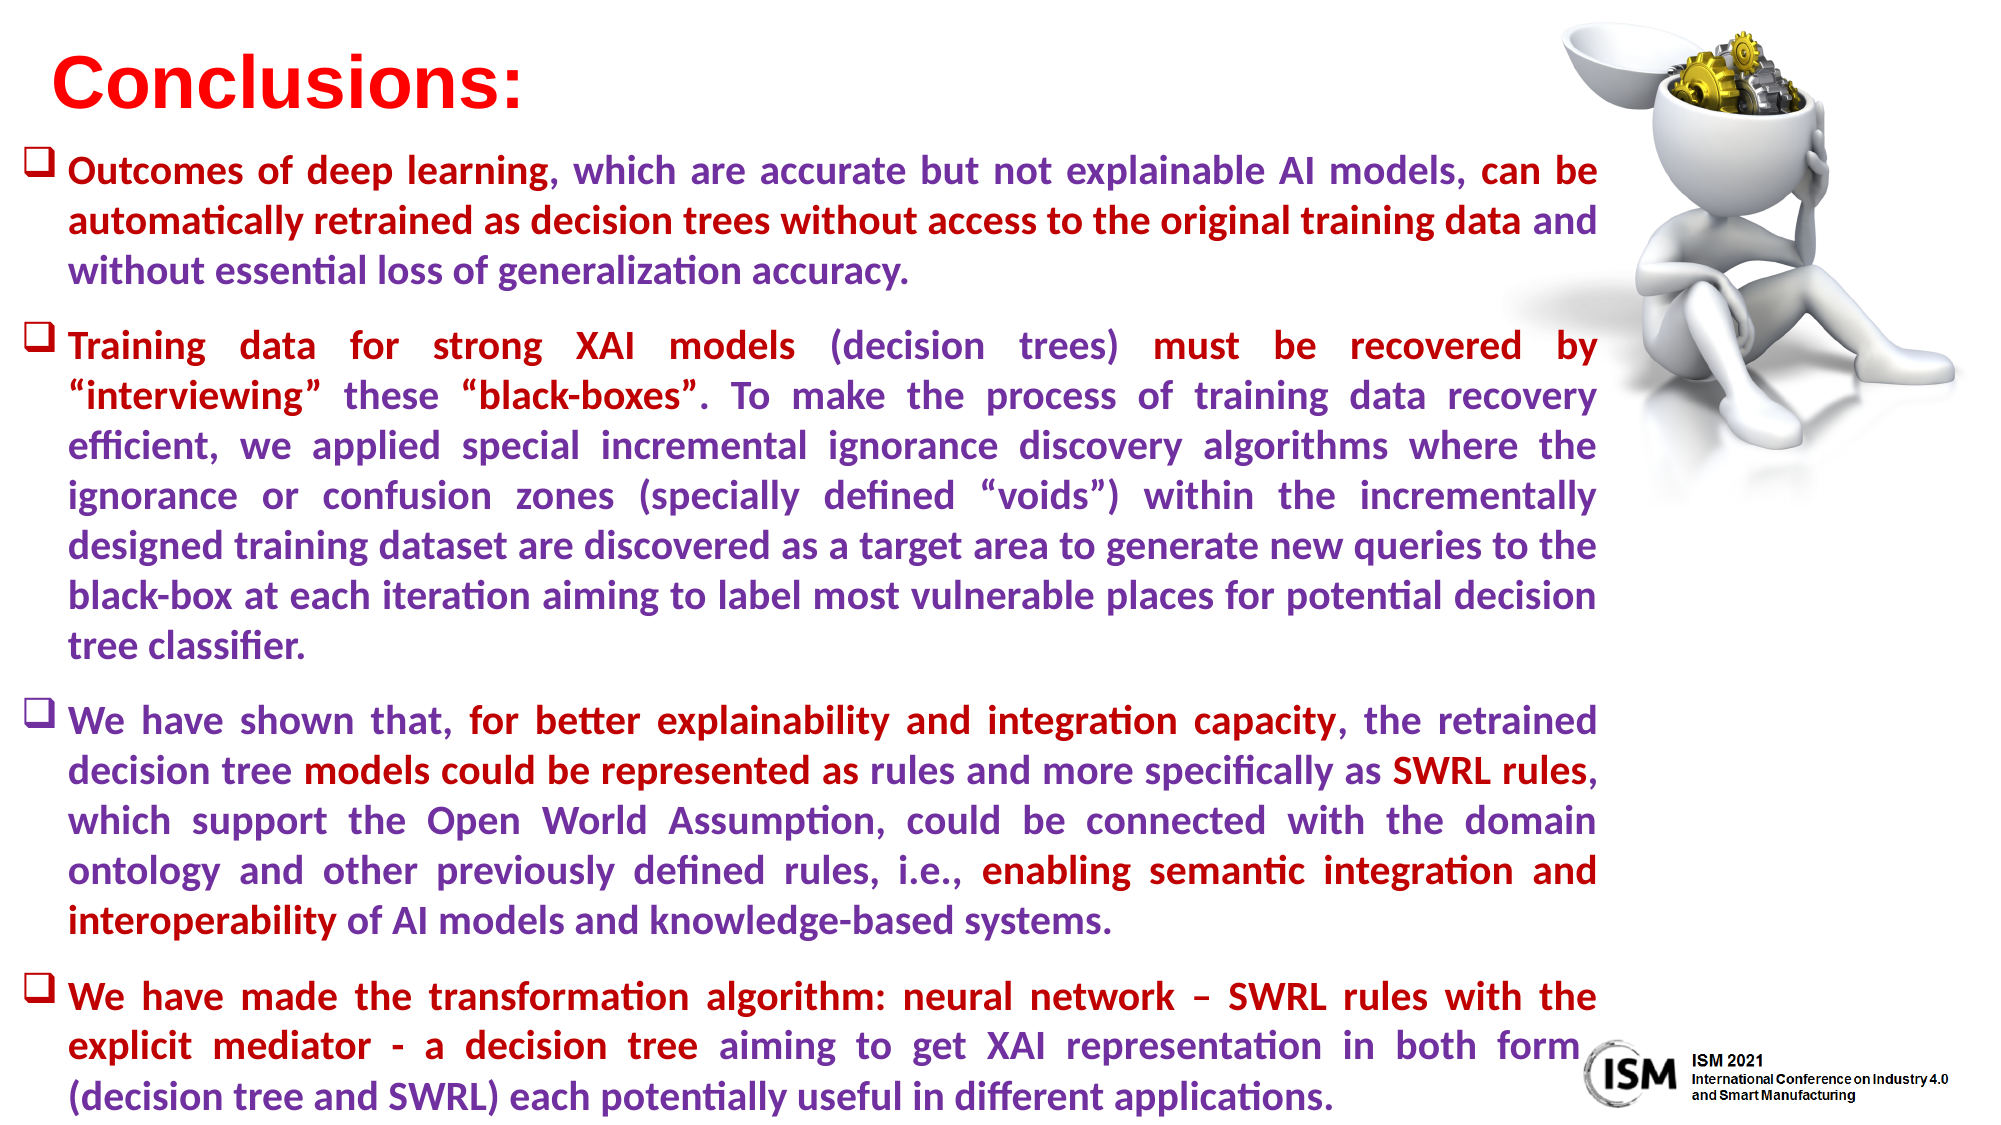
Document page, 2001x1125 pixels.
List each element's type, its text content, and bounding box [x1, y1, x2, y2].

picture [1496, 7, 1996, 507]
text_box Outcomes of deep learning, which are accurate but not explainable AI models, can be automatically retrained as decision trees without access to the original training data and without essential loss of generalization accuracy. Training data for strong XAI models (decision trees) must be recovered by “interviewing” these “black-boxes”. To make the process of training data recovery efficient, we applied special incremental ignorance discovery algorithms where the ignorance or confusion zones (specially defined “voids”) within the incrementally designed training dataset are discovered as a target area to generate new queries to the black-box at each iteration aiming to label most vulnerable places for potential decision tree classifier. We have shown that, for better explainability and integration capacity, the retrained decision tree models could be represented as rules and more specifically as SWRL rules, which support the Open World Assumption, could be connected with the domain ontology and other previously defined rules, i.e., enabling semantic integration and interoperability of AI models and knowledge-based systems. We have made the transformation algorithm: neural network – SWRL rules with the explicit mediator - a decision tree aiming to get XAI representation in both forms (decision tree and SWRL) each potentially useful in different applications. [6, 135, 1613, 1125]
picture [1581, 1037, 1957, 1112]
text_box Conclusions: [36, 26, 585, 132]
